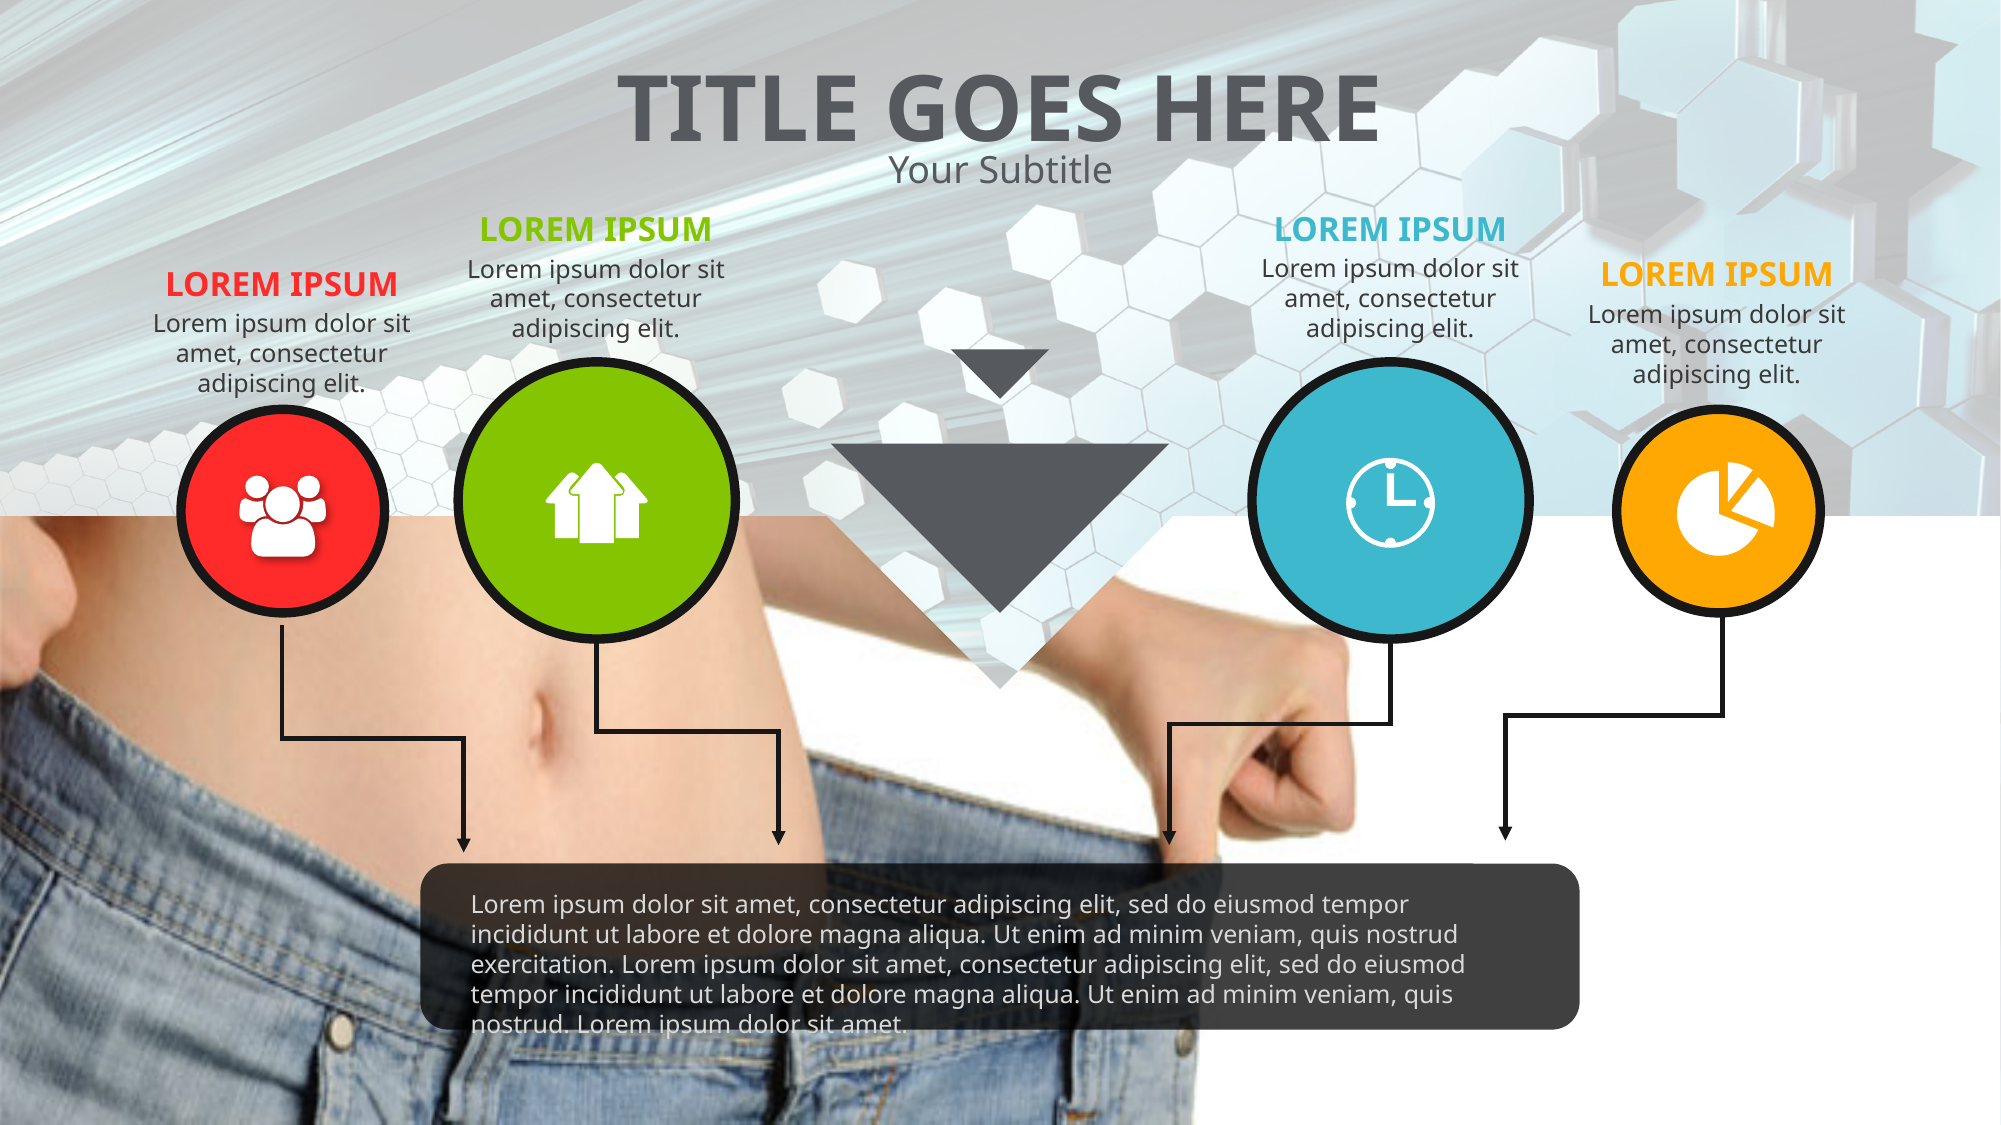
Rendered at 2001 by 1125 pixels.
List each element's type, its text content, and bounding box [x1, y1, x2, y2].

text_box [239, 498, 326, 557]
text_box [1346, 457, 1435, 548]
text_box [1250, 360, 1531, 640]
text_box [544, 462, 650, 544]
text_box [1158, 613, 1401, 835]
text_box [948, 348, 1052, 401]
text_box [420, 863, 1580, 1030]
text_box LOREM IPSUM Lorem ipsum dolor sit amet, consectetur adipiscing elit. [131, 258, 432, 403]
text_box LOREM IPSUM Lorem ipsum dolor sit amet, consectetur adipiscing elit. [1567, 248, 1867, 394]
text_box LOREM IPSUM Lorem ipsum dolor sit amet, consectetur adipiscing elit. [446, 203, 747, 348]
text_box [297, 475, 320, 499]
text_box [1677, 462, 1775, 556]
text_box [0, 515, 2000, 1125]
text_box [245, 475, 300, 523]
text_box [1615, 408, 1822, 612]
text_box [548, 42, 1452, 199]
text_box LOREM IPSUM Lorem ipsum dolor sit amet, consectetur adipiscing elit. [1240, 203, 1541, 348]
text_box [1488, 606, 1739, 824]
text_box [828, 442, 1172, 615]
text_box [179, 408, 386, 614]
text_box [457, 360, 737, 640]
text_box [573, 640, 802, 823]
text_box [258, 647, 487, 830]
